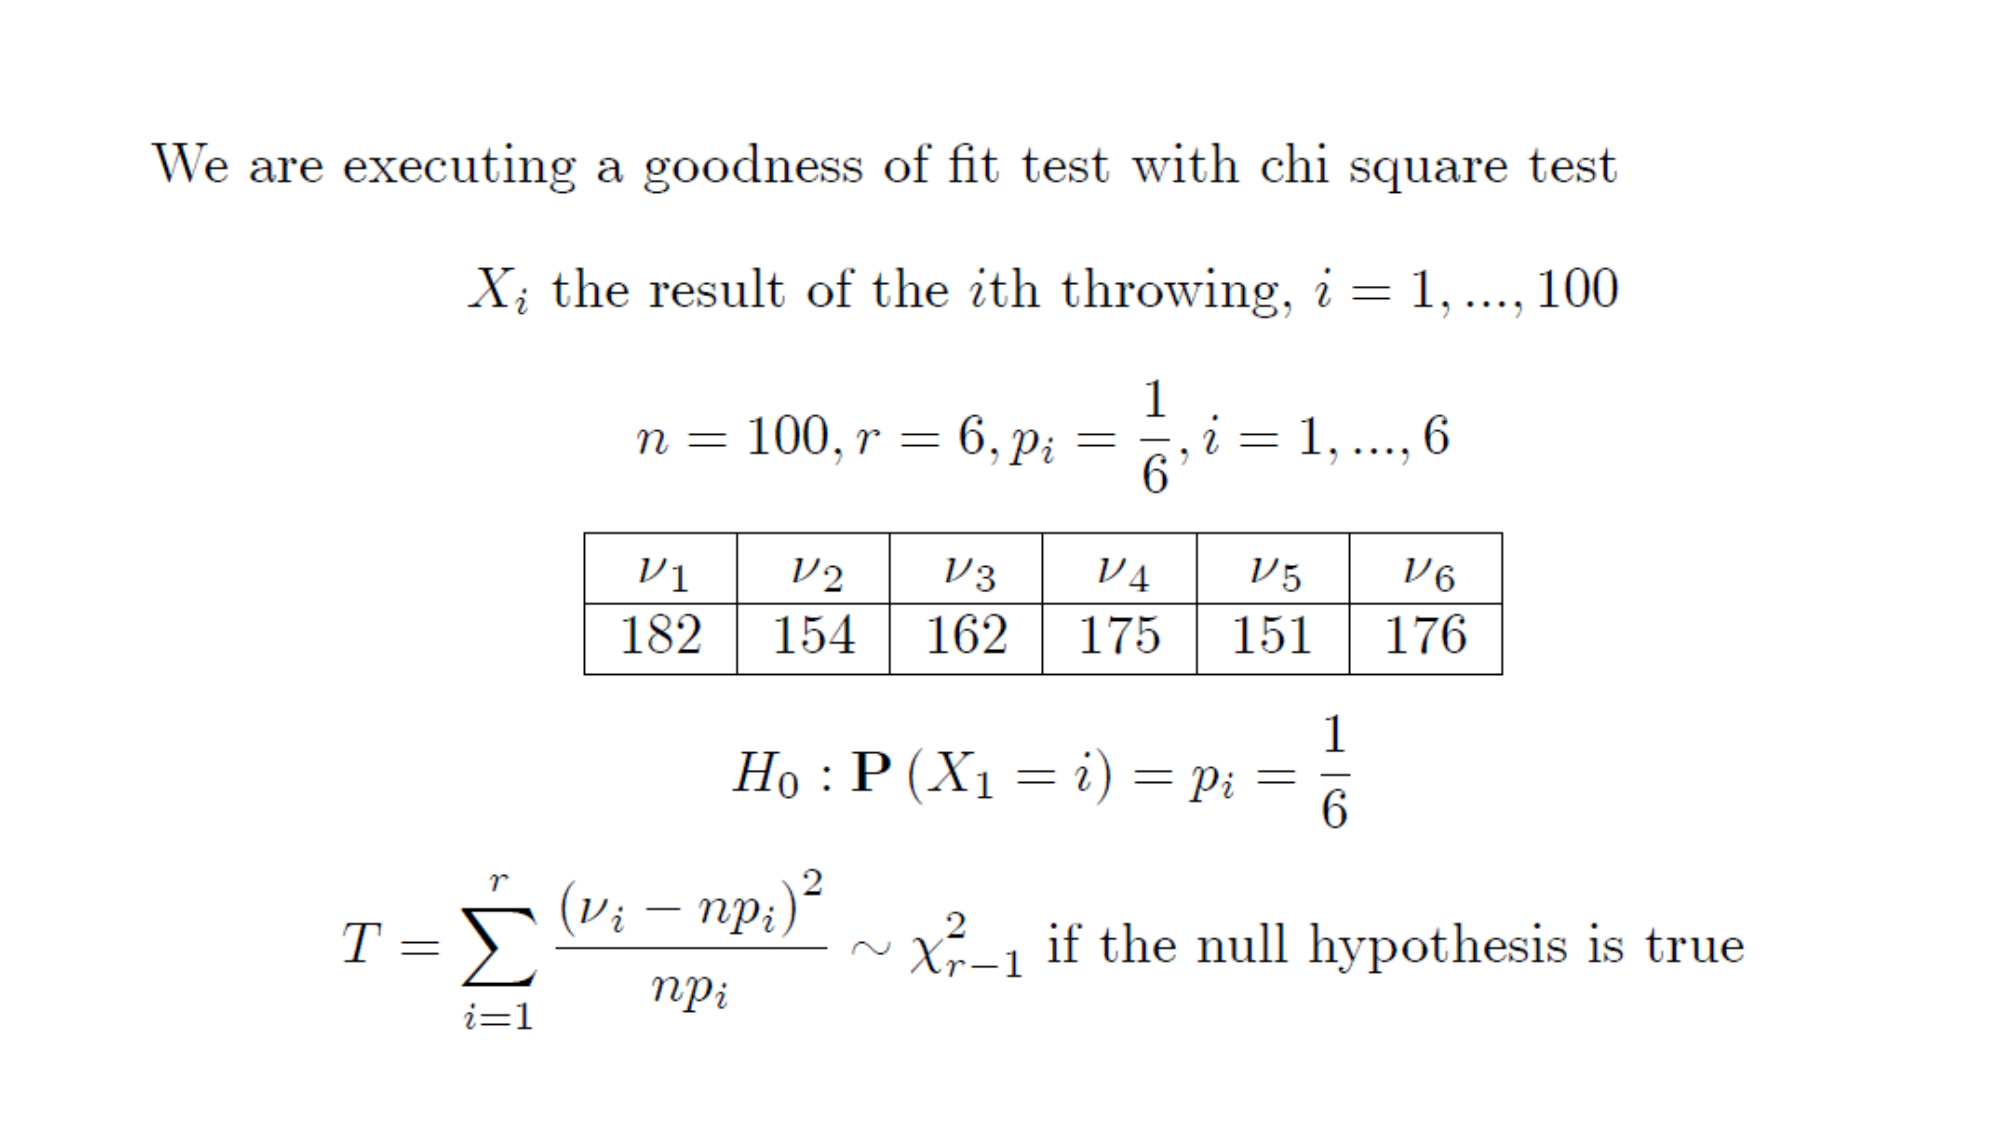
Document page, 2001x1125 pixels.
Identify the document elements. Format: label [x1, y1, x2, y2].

picture [126, 110, 1902, 1050]
